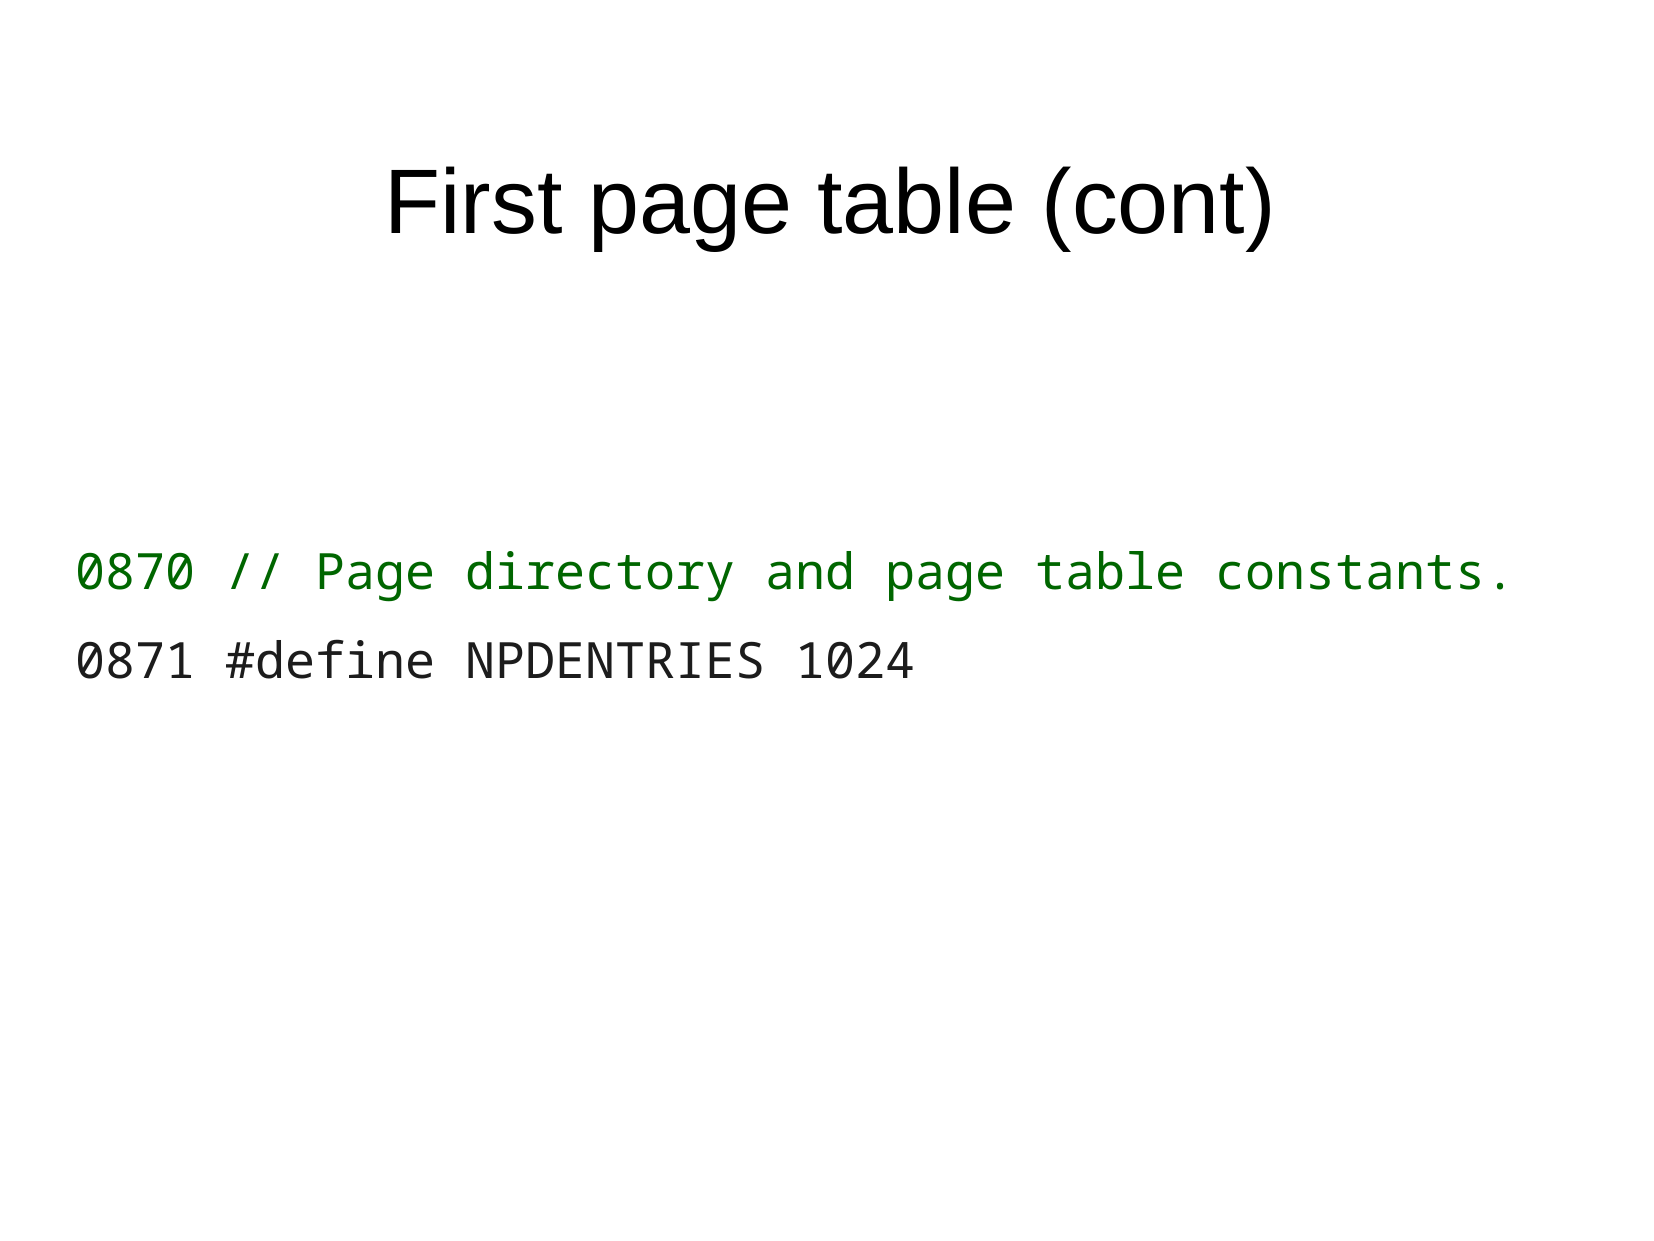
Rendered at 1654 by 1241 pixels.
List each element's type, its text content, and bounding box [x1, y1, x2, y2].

title First page table (cont) [86, 92, 1575, 300]
list 0870 // Page directory and page table constants. 0871 #define NPDENTRIES 1024 [75, 450, 1571, 1163]
